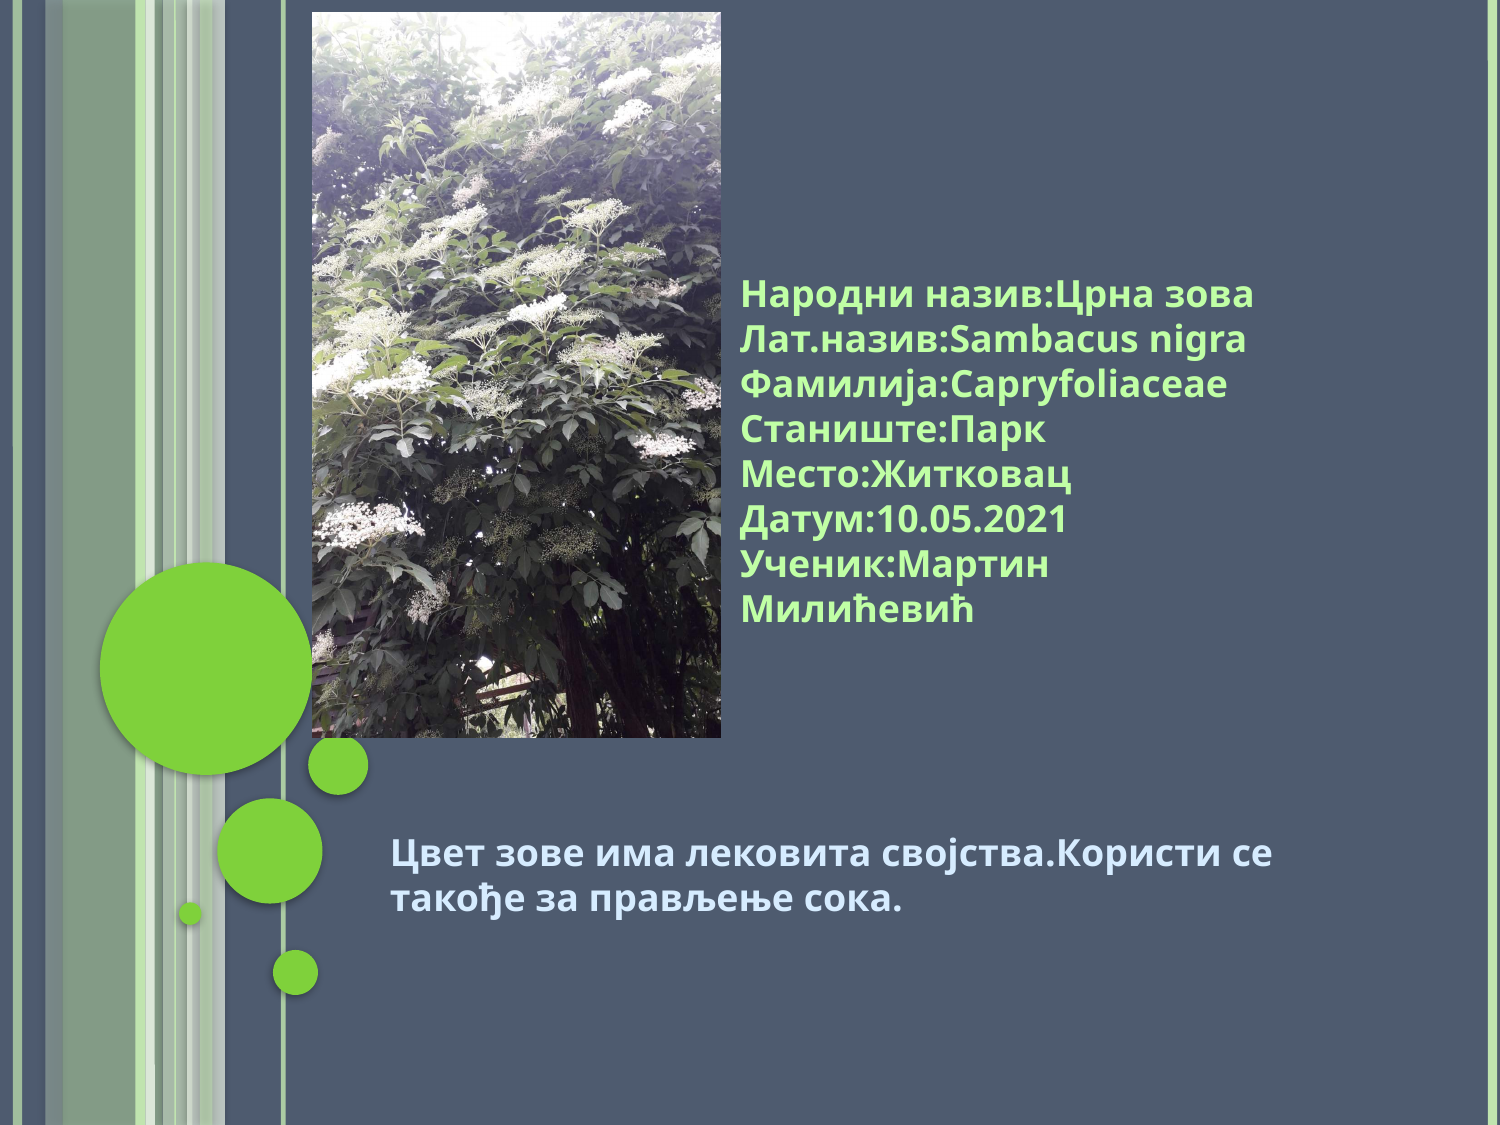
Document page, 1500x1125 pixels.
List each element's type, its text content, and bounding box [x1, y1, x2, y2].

text_box Народни назив:Црна зова Лат.назив:Sambacus nigra Фамилија:Capryfoliaceae Станиште:Парк Место:Житковац Датум:10.05.2021 Ученик:Мартин Милићевић [727, 262, 1288, 638]
picture [311, 11, 721, 739]
list Цвет зове има лековита својства.Користи се такође за прављење сока. [375, 821, 1388, 1047]
